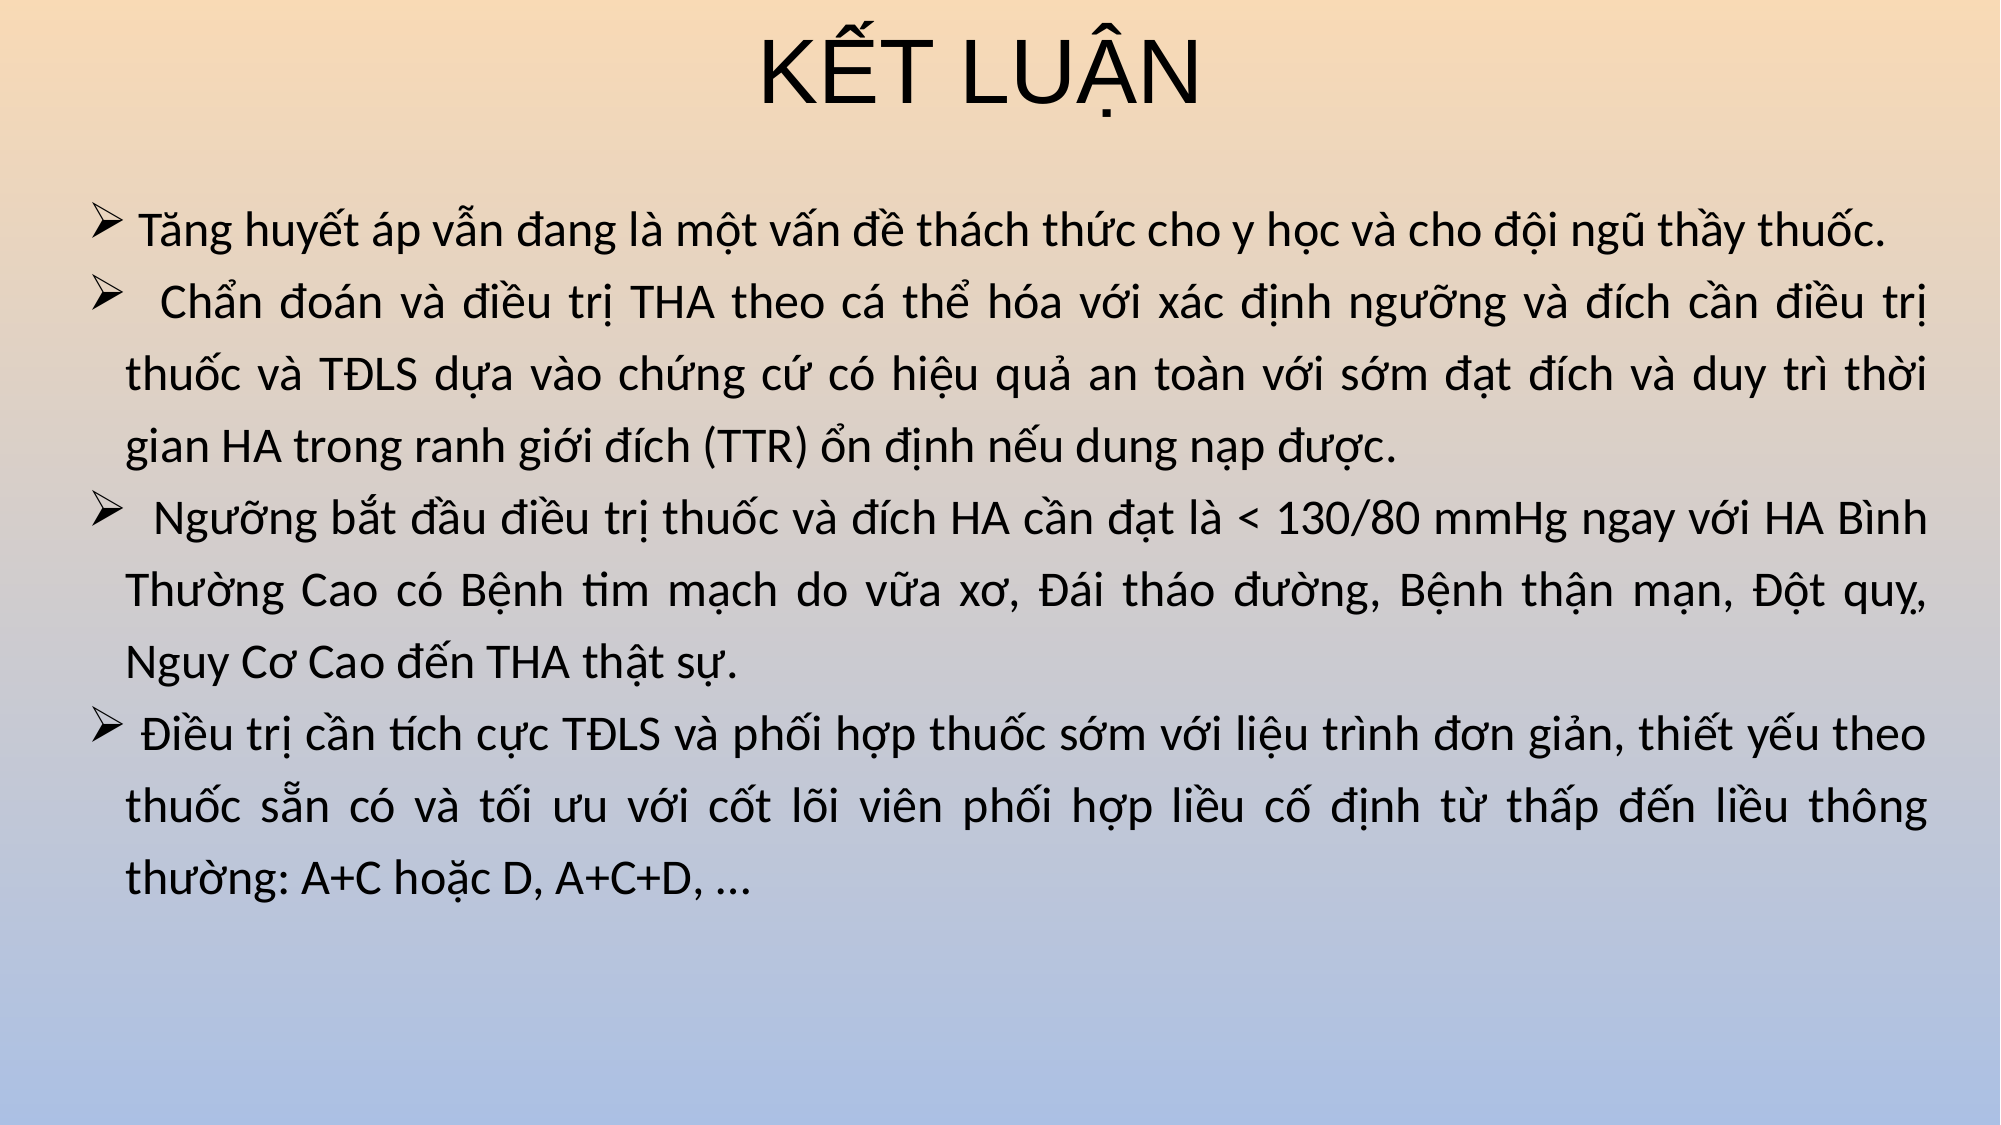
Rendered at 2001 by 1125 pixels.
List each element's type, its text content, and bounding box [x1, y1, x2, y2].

list Tăng huyết áp vẫn đang là một vấn đề thách thức cho y học và cho đội ngũ thầy thuốc. Chẩn đoán và điều trị THA theo cá thể hóa với xác định ngưỡng và đích cần điều trị thuốc và TĐLS dựa vào chứng cứ có hiệu quả an toàn với sớm đạt đích và duy trì thời gian HA trong ranh giới đích (TTR) ổn định nếu dung nạp được. Ngưỡng bắt đầu điều trị thuốc và đích HA cần đạt là < 130/80 mmHg ngay với HA Bình Thường Cao có Bệnh tim mạch do vữa xơ, Đái tháo đường, Bệnh thận mạn, Đột quỵ, Nguy Cơ Cao đến THA thật sự. Điều trị cần tích cực TĐLS và phối hợp thuốc sớm với liệu trình đơn giản, thiết yếu theo thuốc sẵn có và tối ưu với cốt lõi viên phối hợp liều cố định từ thấp đến liều thông thường: A+C hoặc D, A+C+D, … [72, 176, 1944, 1020]
title KẾT LUẬN [155, 0, 1806, 148]
